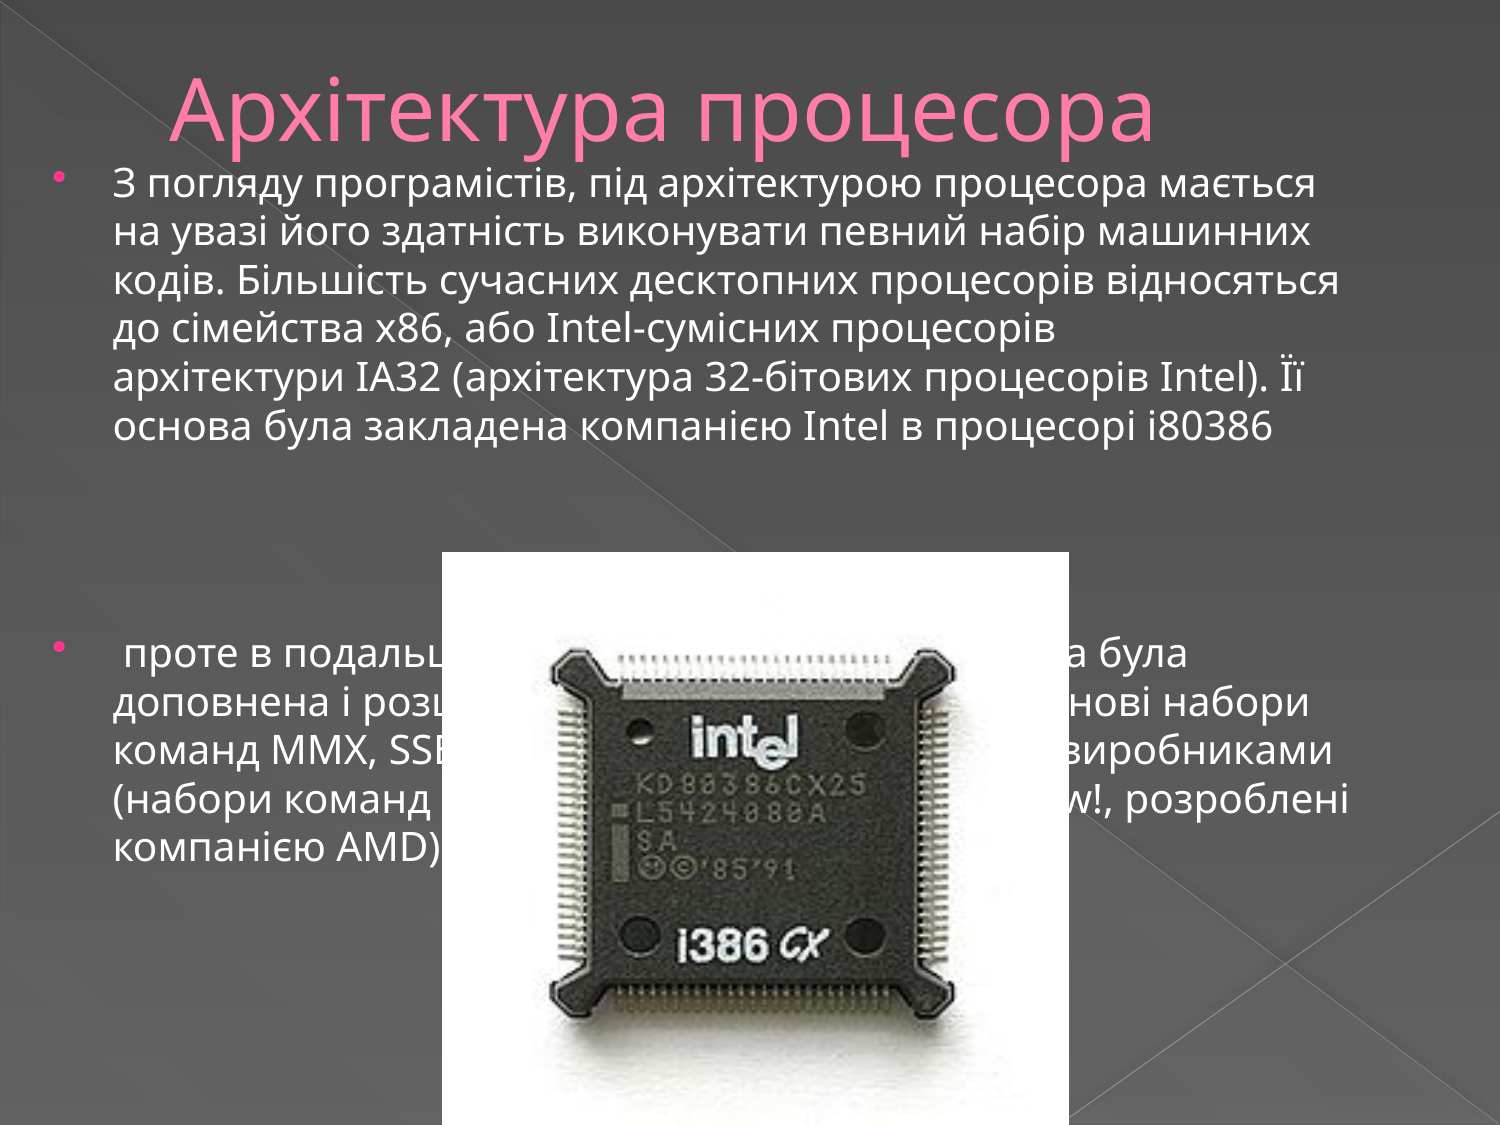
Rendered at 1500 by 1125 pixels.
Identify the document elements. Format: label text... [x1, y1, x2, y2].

title Архітектура процесора [75, 43, 1425, 274]
list З погляду програмістів, під архітектурою процесора мається на увазі його здатність виконувати певний набір машинних кодів. Більшість сучасних десктопних процесорів відносяться до сімейства x86, або Intel-сумісних процесорів архітектури IA32 (архітектура 32-бітових процесорів Intel). Її основа була закладена компанією Intel в процесорі i80386 проте в подальших поколіннях процесорів вона була доповнена і розширена як самою Intel (введені нові набори команд MMX, SSE, SSE2 і SSE3), так і сторонніми виробниками (набори команд EMMX, 3DNow! і Extended 3DNow!, розроблені компанією AMD). [29, 149, 1380, 899]
picture [442, 551, 1070, 1125]
